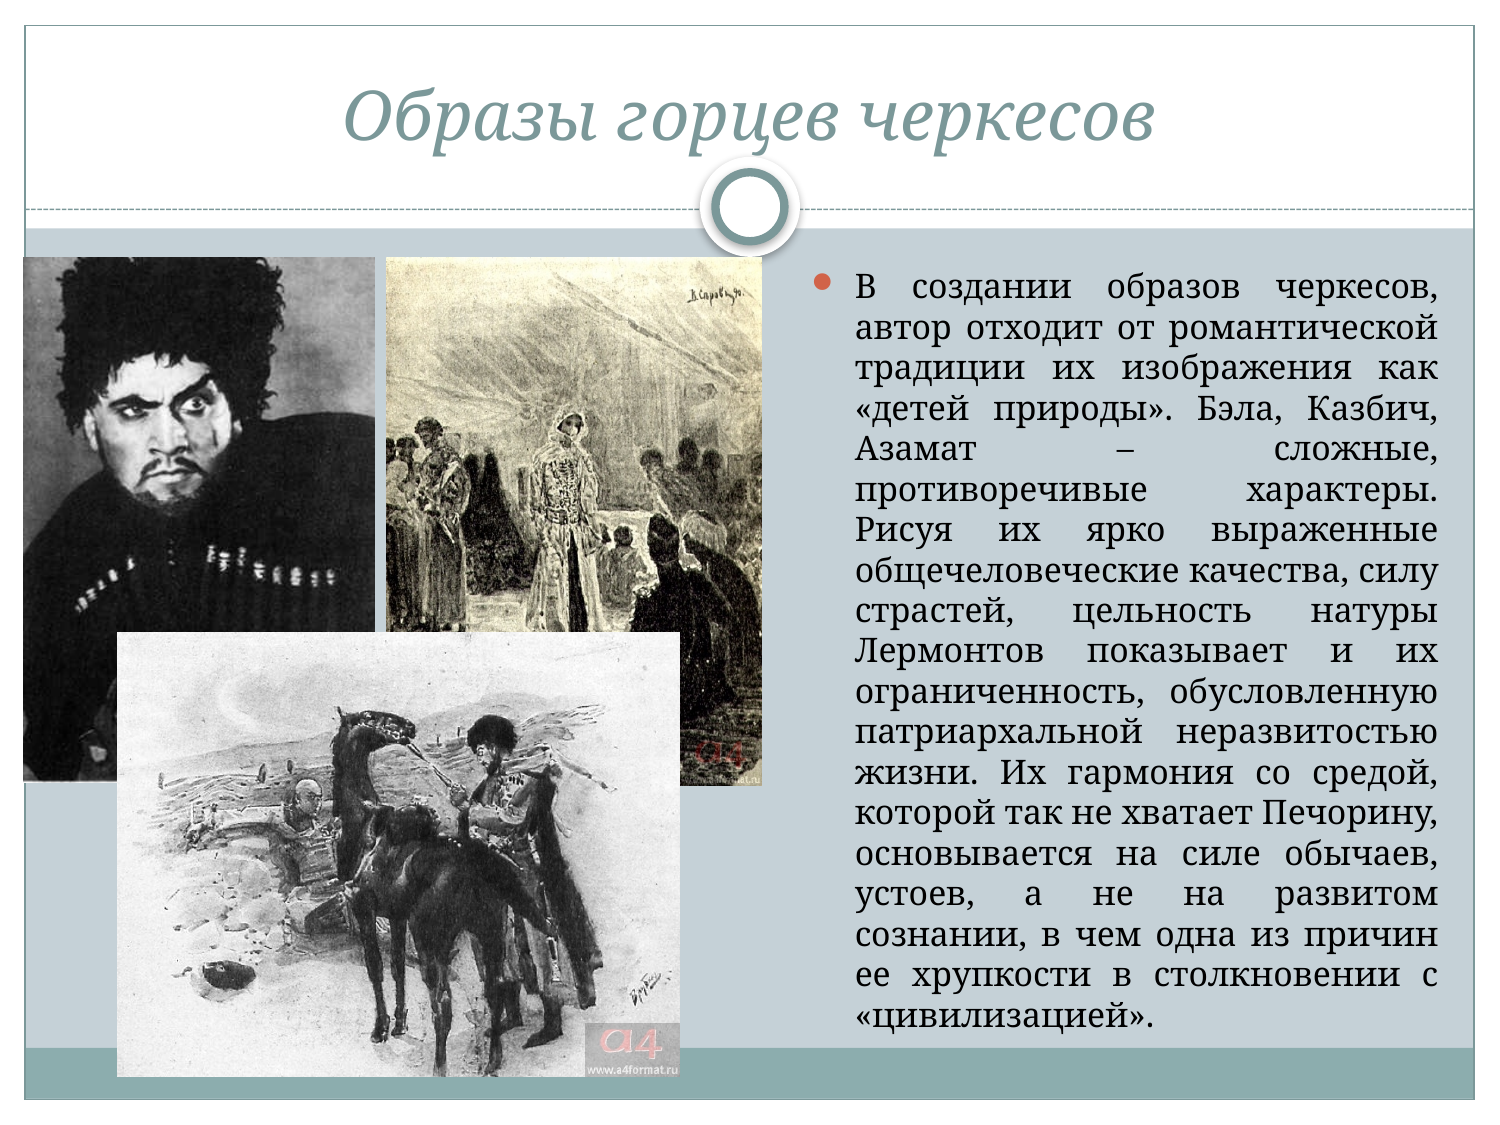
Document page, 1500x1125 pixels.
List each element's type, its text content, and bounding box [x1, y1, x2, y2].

title Образы горцев черкесов [49, 37, 1450, 162]
list В создании образов черкесов, автор отходит от романтической традиции их изображения как «детей природы». Бэла, Казбич, Азамат – сложные, противоречивые характеры. Рисуя их ярко выраженные общечеловеческие качества, силу страстей, цельность натуры Лермонтов показывает и их ограниченность, обусловленную патриархальной неразвитостью жизни. Их гармония со средой, которой так не хватает Печорину, основывается на силе обычаев, устоев, а не на развитом сознании, в чем одна из причин ее хрупкости в столкновении с «цивилизацией». [796, 257, 1454, 1055]
picture [23, 257, 762, 1077]
